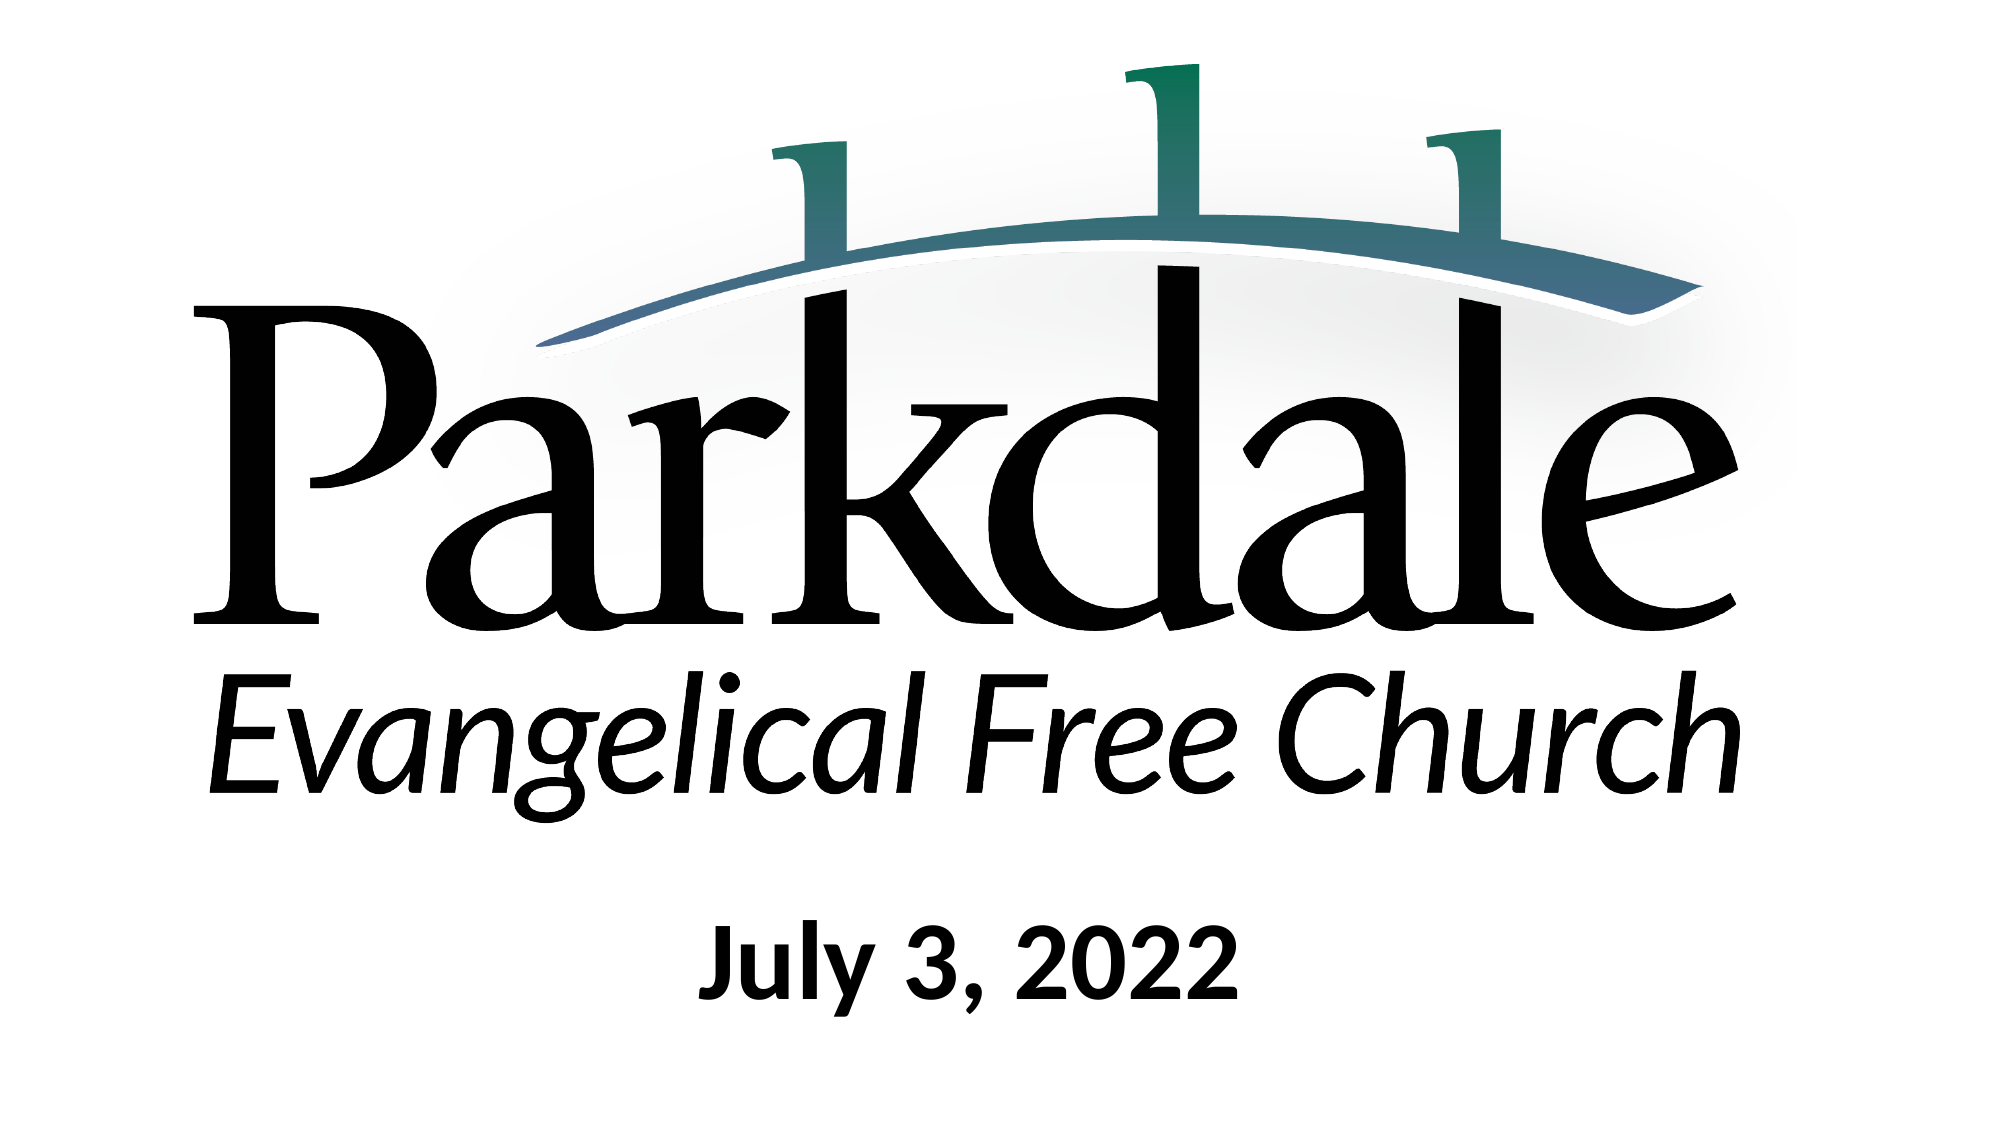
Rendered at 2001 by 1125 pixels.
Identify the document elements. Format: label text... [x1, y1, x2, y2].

picture [145, 64, 1796, 835]
subtitle July 3, 2022 [220, 894, 1721, 1107]
